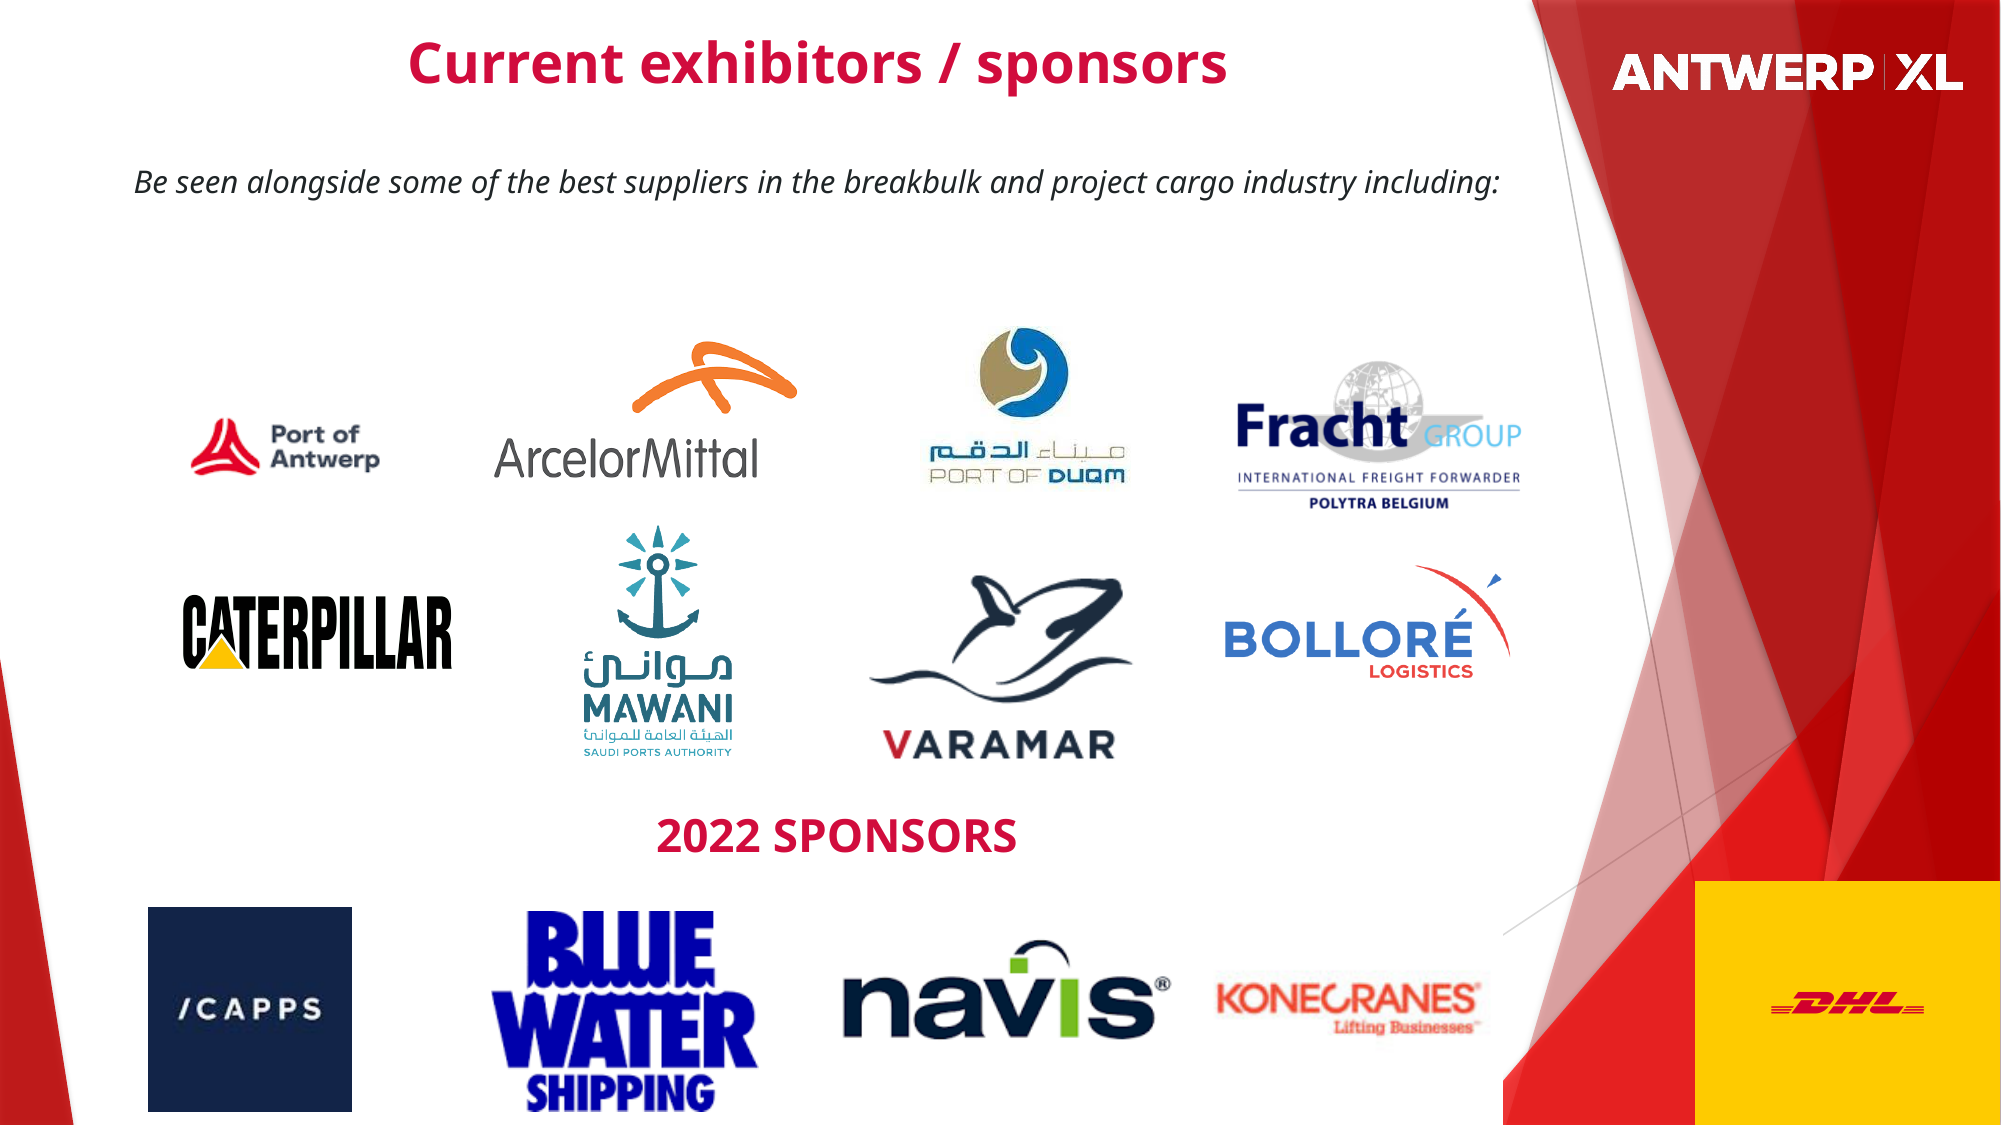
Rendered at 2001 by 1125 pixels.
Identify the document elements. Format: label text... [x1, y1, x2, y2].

picture [1198, 857, 1503, 1125]
text_box 2022 sponsors [252, 799, 1422, 909]
picture [836, 895, 1179, 1086]
picture [493, 340, 798, 479]
picture [490, 910, 759, 1112]
picture [147, 907, 353, 1112]
picture [1694, 880, 2000, 1125]
picture [817, 326, 1174, 766]
picture [506, 501, 798, 774]
picture [1611, 53, 1963, 90]
title Current exhibitors / sponsors Be seen alongside some of the best suppliers in the breakbulk and project cargo industry including: [108, 20, 1528, 245]
picture [171, 341, 458, 765]
picture [1227, 348, 1530, 519]
picture [1224, 565, 1512, 679]
